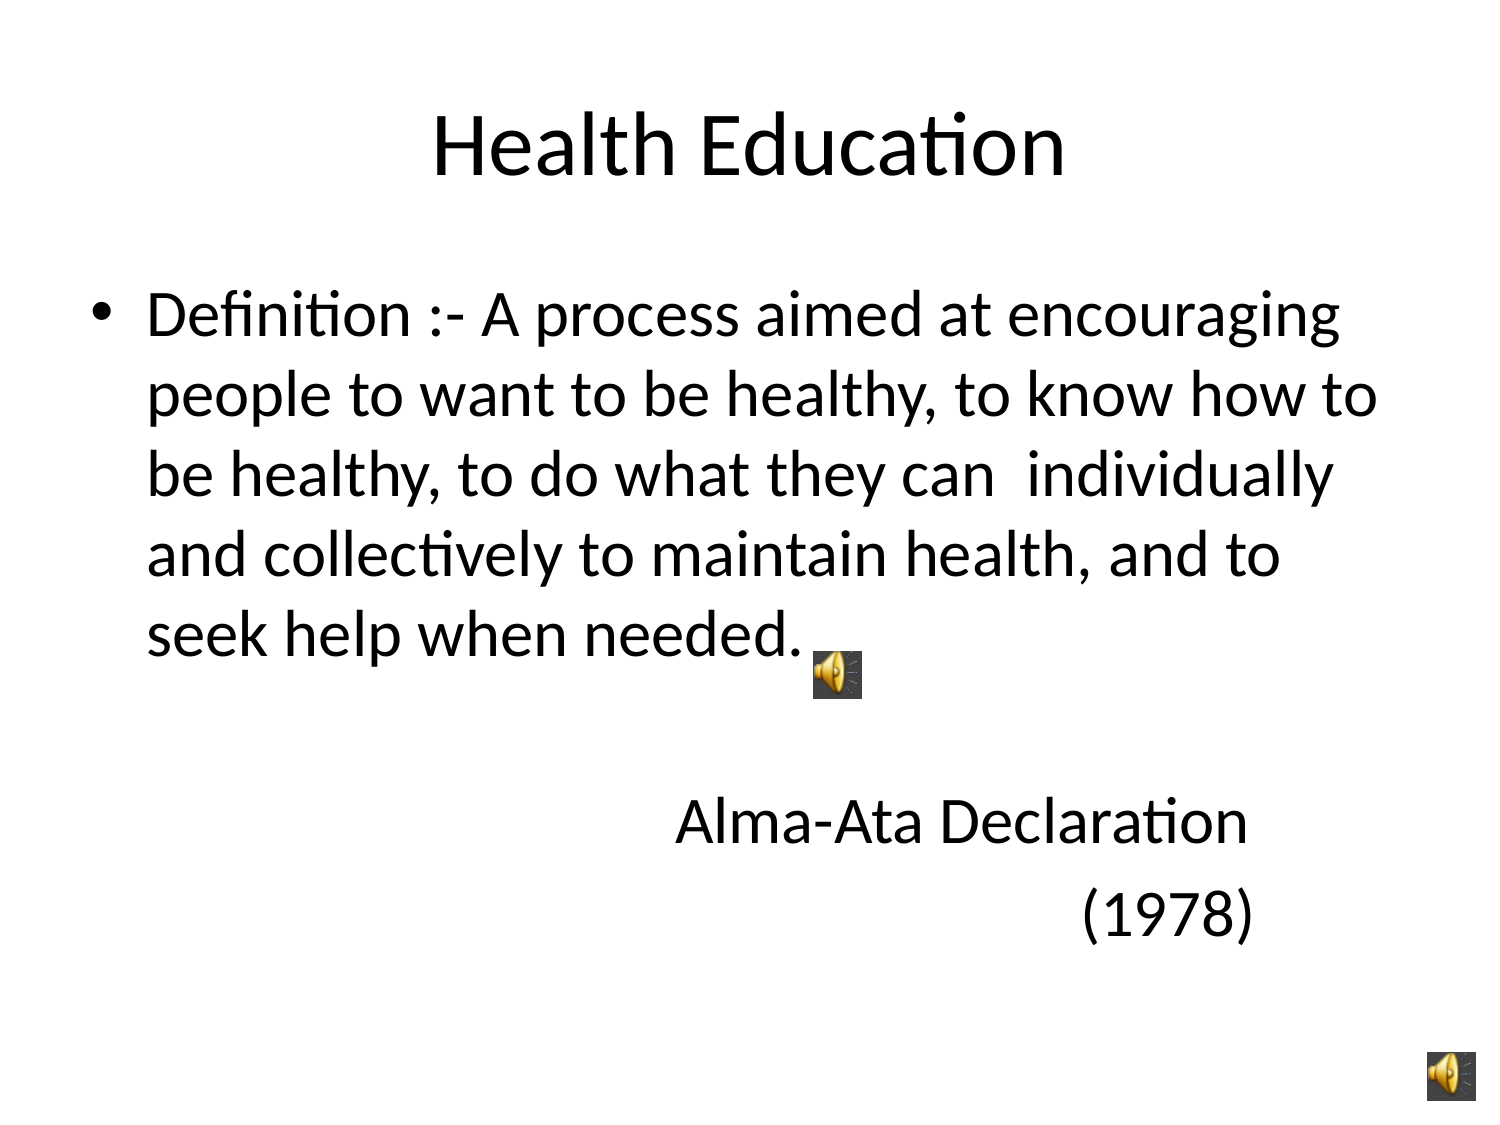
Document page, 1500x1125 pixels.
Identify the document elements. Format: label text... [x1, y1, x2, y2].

picture [1426, 1051, 1477, 1102]
list Definition :- A process aimed at encouraging people to want to be healthy, to know how to be healthy, to do what they can individually and collectively to maintain health, and to seek help when needed. Alma-Ata Declaration (1978) [75, 262, 1425, 1005]
title Health Education [75, 45, 1425, 233]
picture [812, 649, 863, 701]
